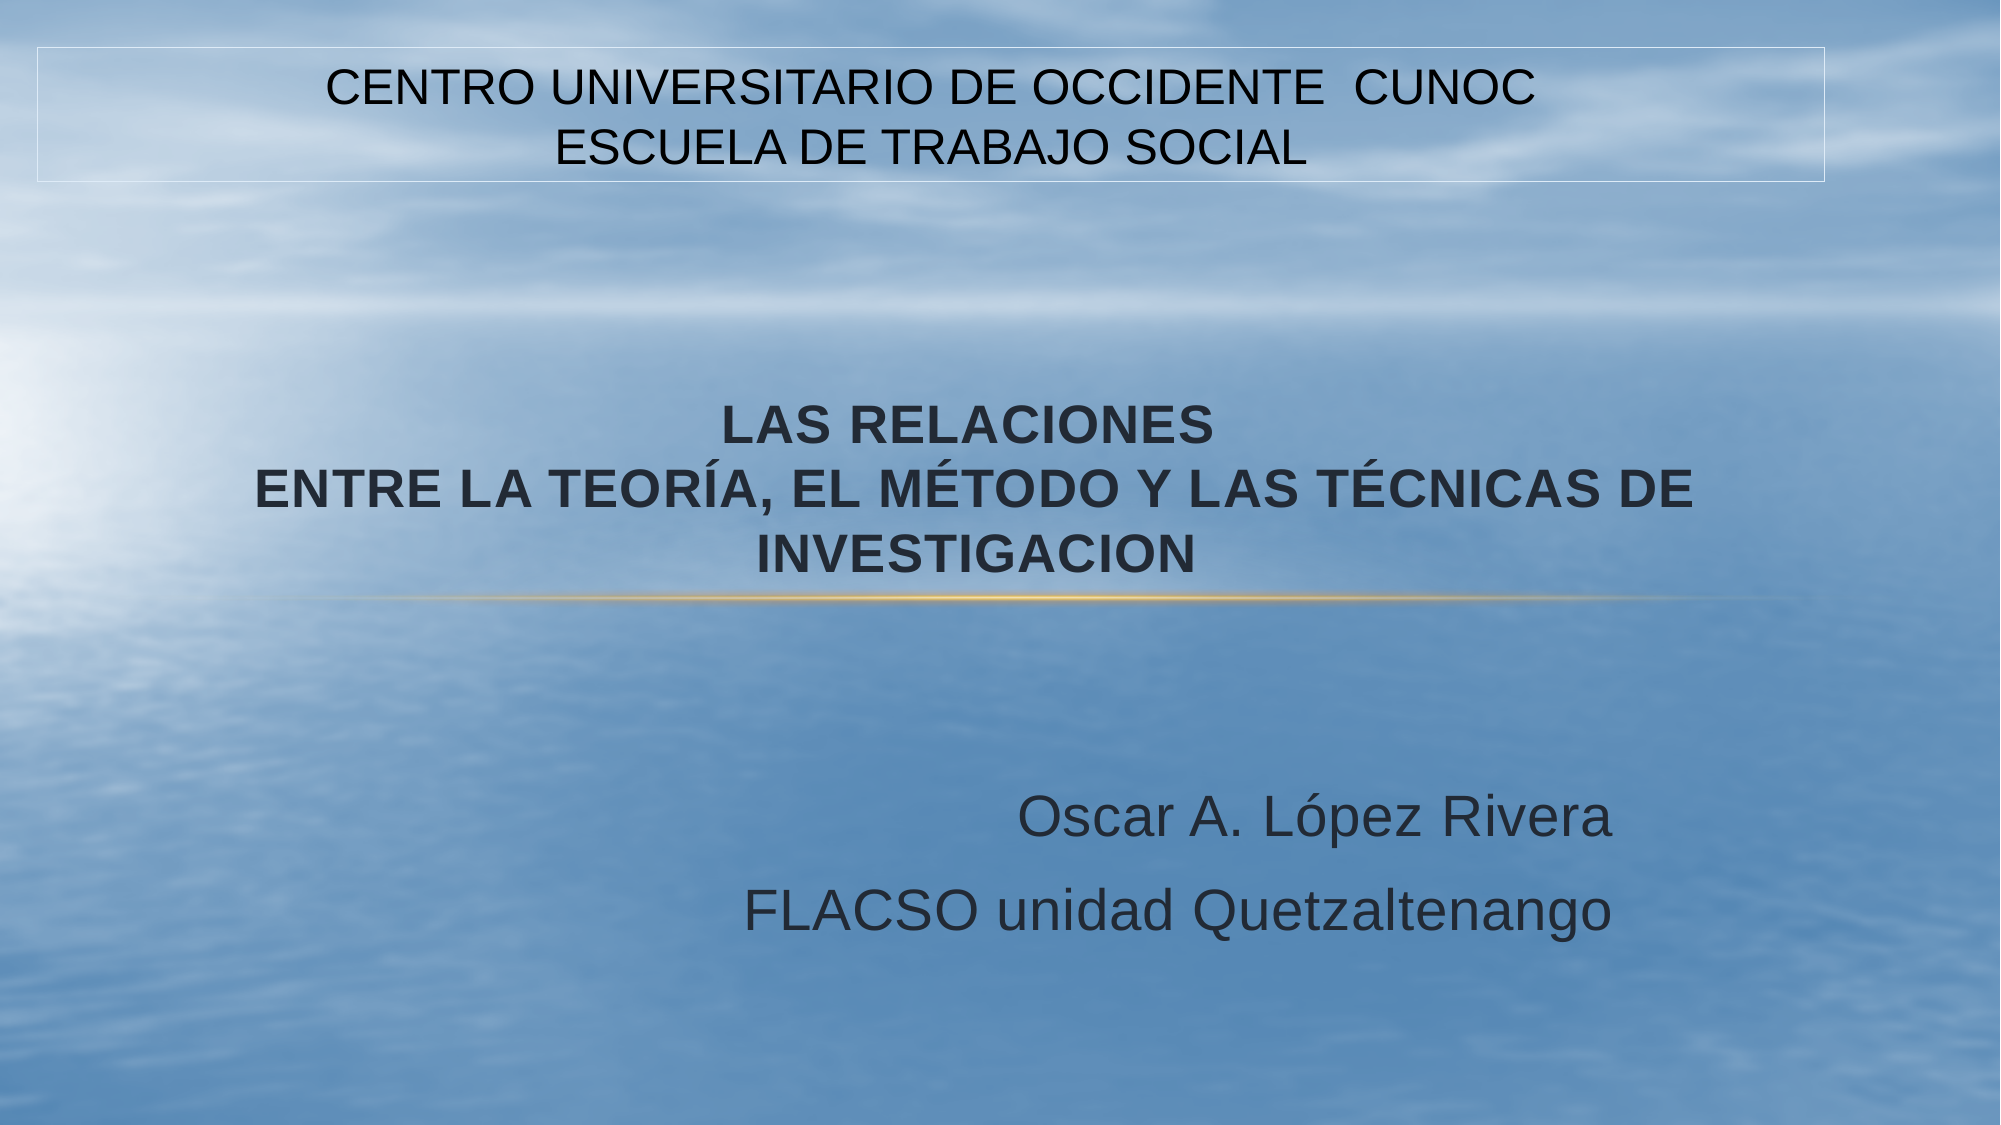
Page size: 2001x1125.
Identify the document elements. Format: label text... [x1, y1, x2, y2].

text_box CENTRO UNIVERSITARIO DE OCCIDENTE CUNOC ESCUELA DE TRABAJO SOCIAL [37, 47, 1825, 182]
picture [0, 0, 2000, 750]
title Las relaciones entre la teoría, el método y las técnicas de investigacion [126, 350, 1827, 592]
subtitle Oscar A. López Rivera FLACSO unidad Quetzaltenango [229, 770, 1630, 1059]
